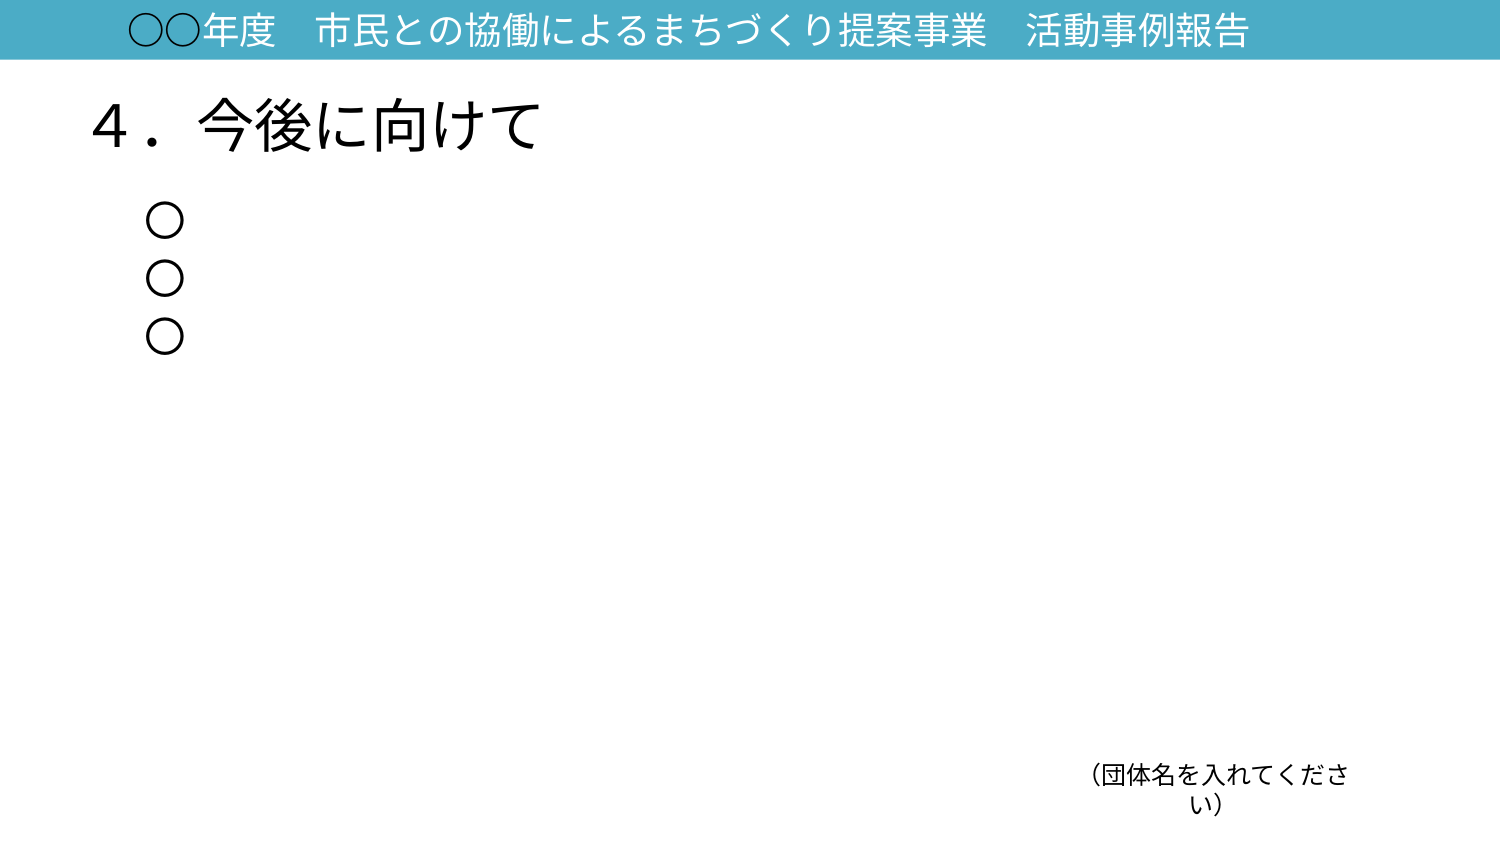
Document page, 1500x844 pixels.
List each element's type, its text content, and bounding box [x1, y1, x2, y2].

text_box ○○年度 市民との協働によるまちづくり提案事業 活動事例報告 [0, 0, 1500, 60]
title ４．今後に向けて [64, 63, 1415, 186]
footer （団体名を入れてください） [1045, 767, 1382, 813]
list 〇 〇 〇 [129, 186, 1382, 753]
